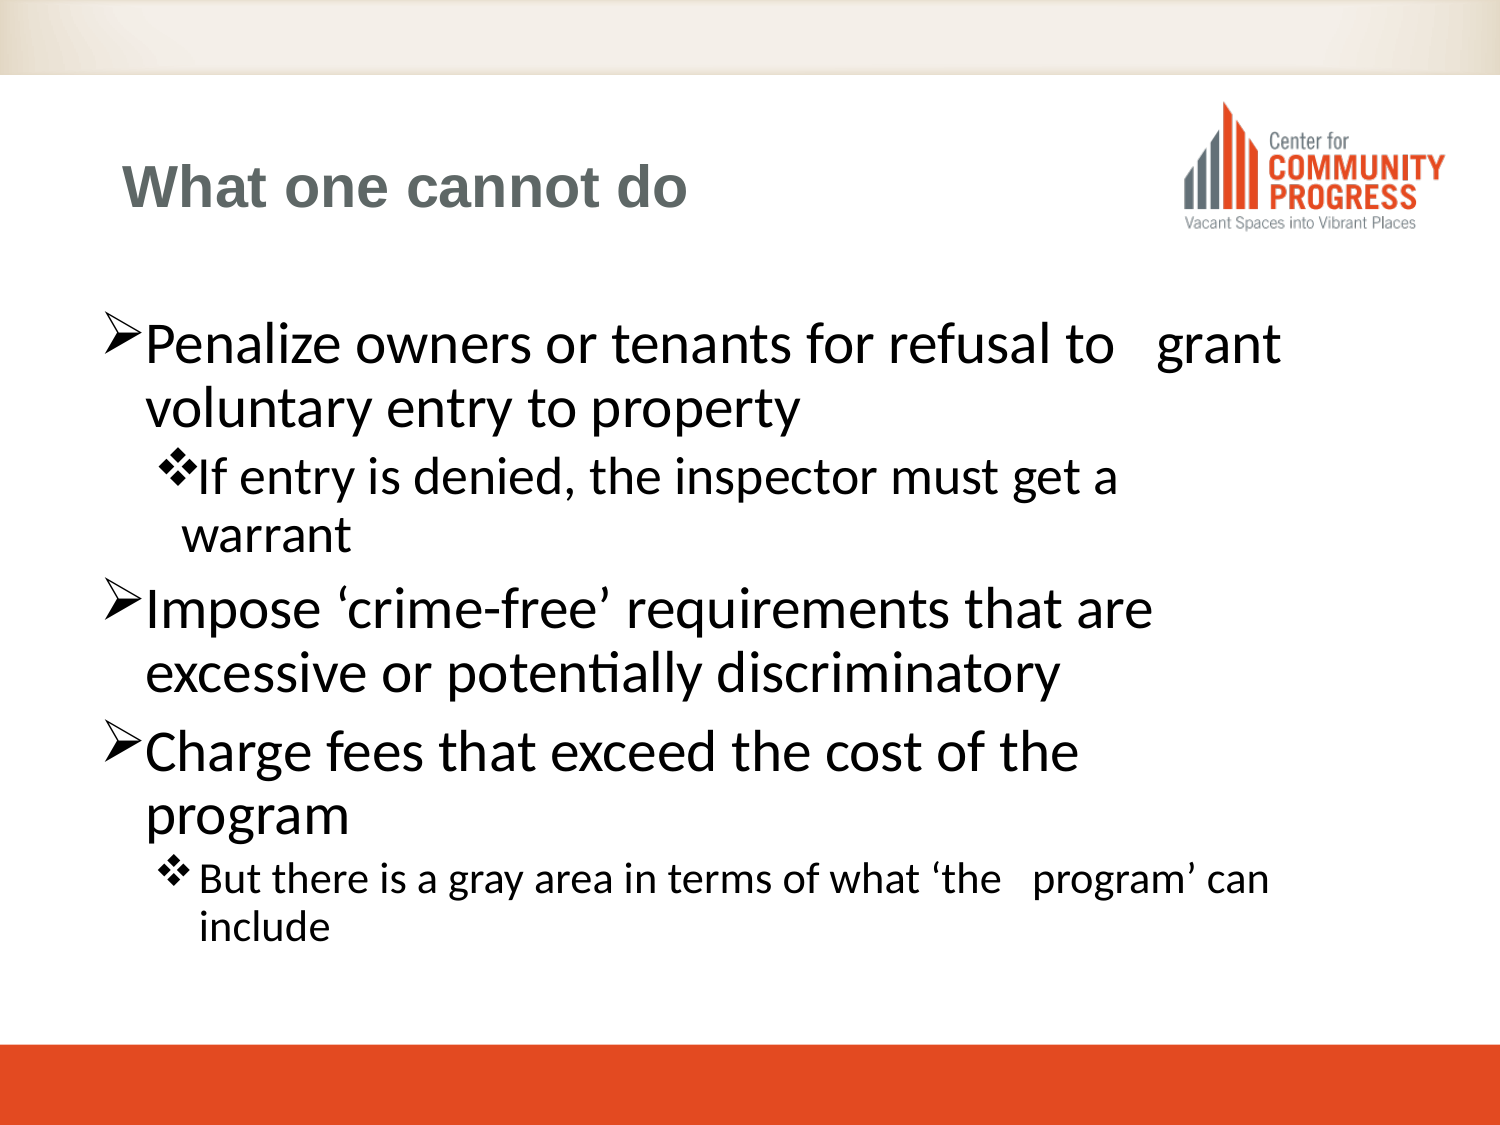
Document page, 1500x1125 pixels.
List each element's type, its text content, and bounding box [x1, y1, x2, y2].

title What one cannot do [107, 83, 1162, 229]
picture [0, 0, 1500, 75]
text_box [0, 1043, 1500, 1125]
list Penalize owners or tenants for refusal to grant voluntary entry to property If entry is denied, the inspector must get a warrant Impose ‘crime-free’ requirements that are excessive or potentially discriminatory Charge fees that exceed the cost of the program But there is a gray area in terms of what ‘the program’ can include [84, 305, 1310, 966]
picture [1162, 80, 1463, 250]
